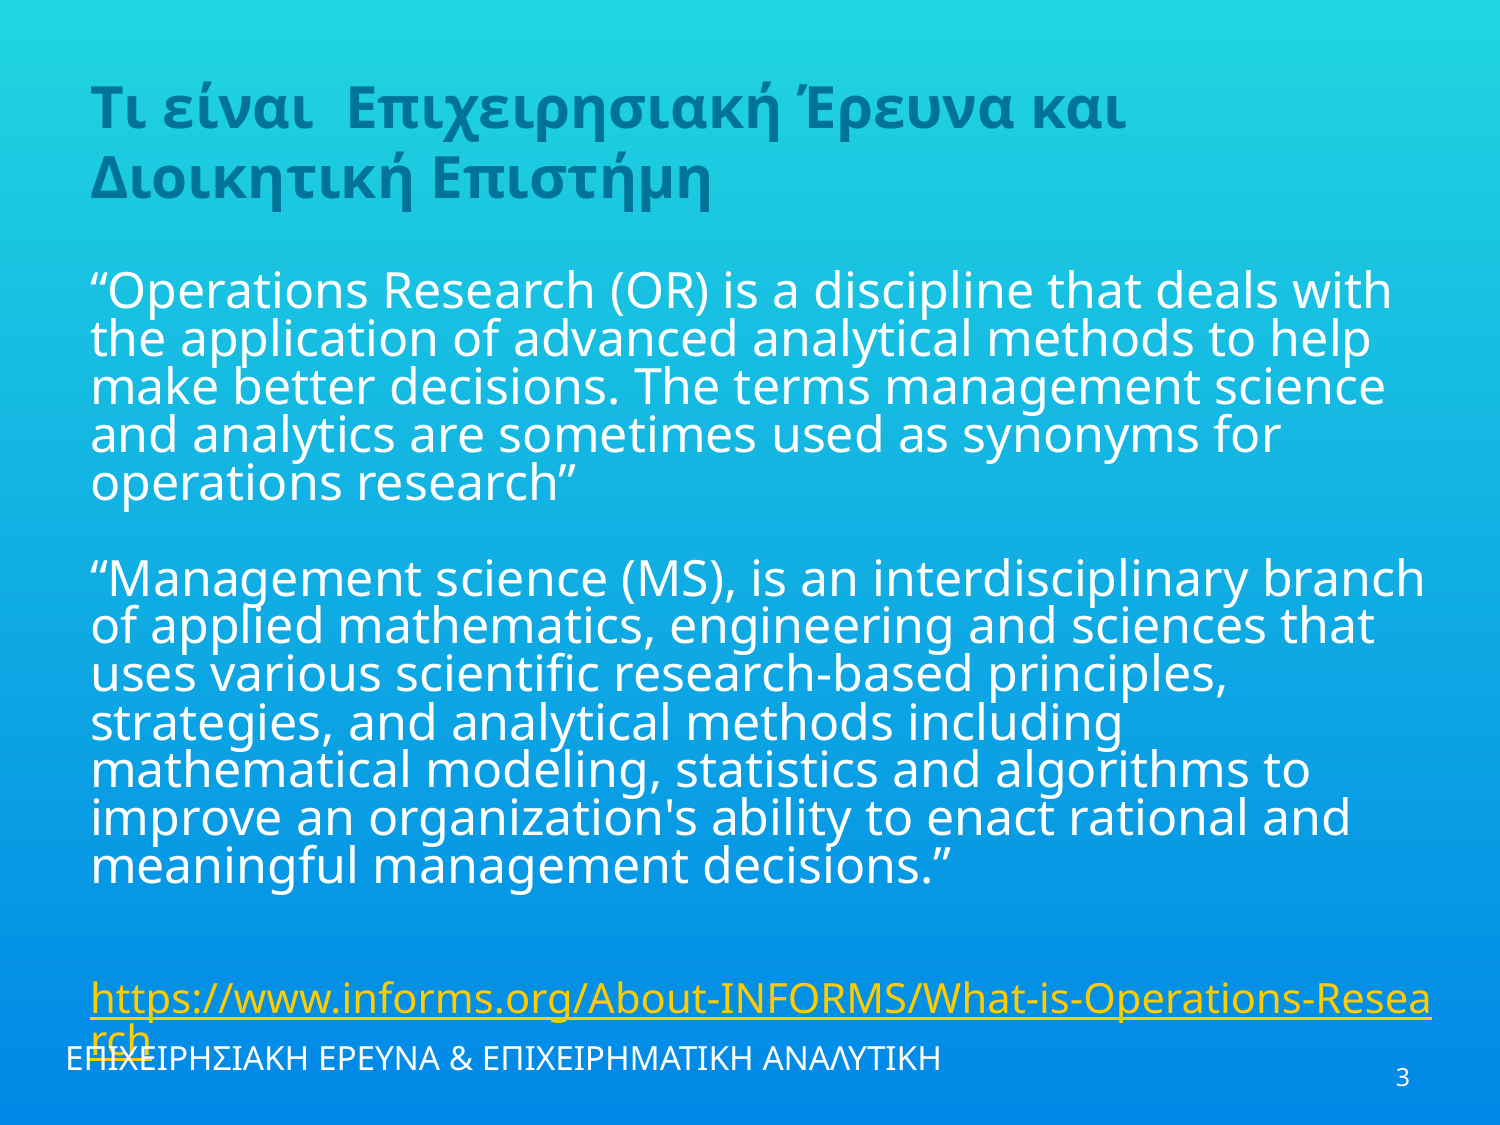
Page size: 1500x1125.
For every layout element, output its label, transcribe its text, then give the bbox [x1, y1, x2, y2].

list “Operations Research (OR) is a discipline that deals with the application of advanced analytical methods to help make better decisions. The terms management science and analytics are sometimes used as synonyms for operations research” “Management science (MS), is an interdisciplinary branch of applied mathematics, engineering and sciences that uses various scientific research-based principles, strategies, and analytical methods including mathematical modeling, statistics and algorithms to improve an organization's ability to enact rational and meaningful management decisions.” https://www.informs.org/About-INFORMS/What-is-Operations-Research [75, 262, 1463, 1005]
slide_number 3 [1213, 1025, 1425, 1104]
title Tι είναι Επιχειρησιακή Έρευνα και Διοικητική Επιστήμη [75, 62, 1425, 220]
footer ΕΠΙΧΕΙΡΗΣΙΑΚΗ ΕΡΕΥΝΑ & ΕΠΙΧΕΙΡΗΜΑΤΙΚΗ ΑΝΑΛΥΤΙΚΗ [50, 1025, 1213, 1125]
